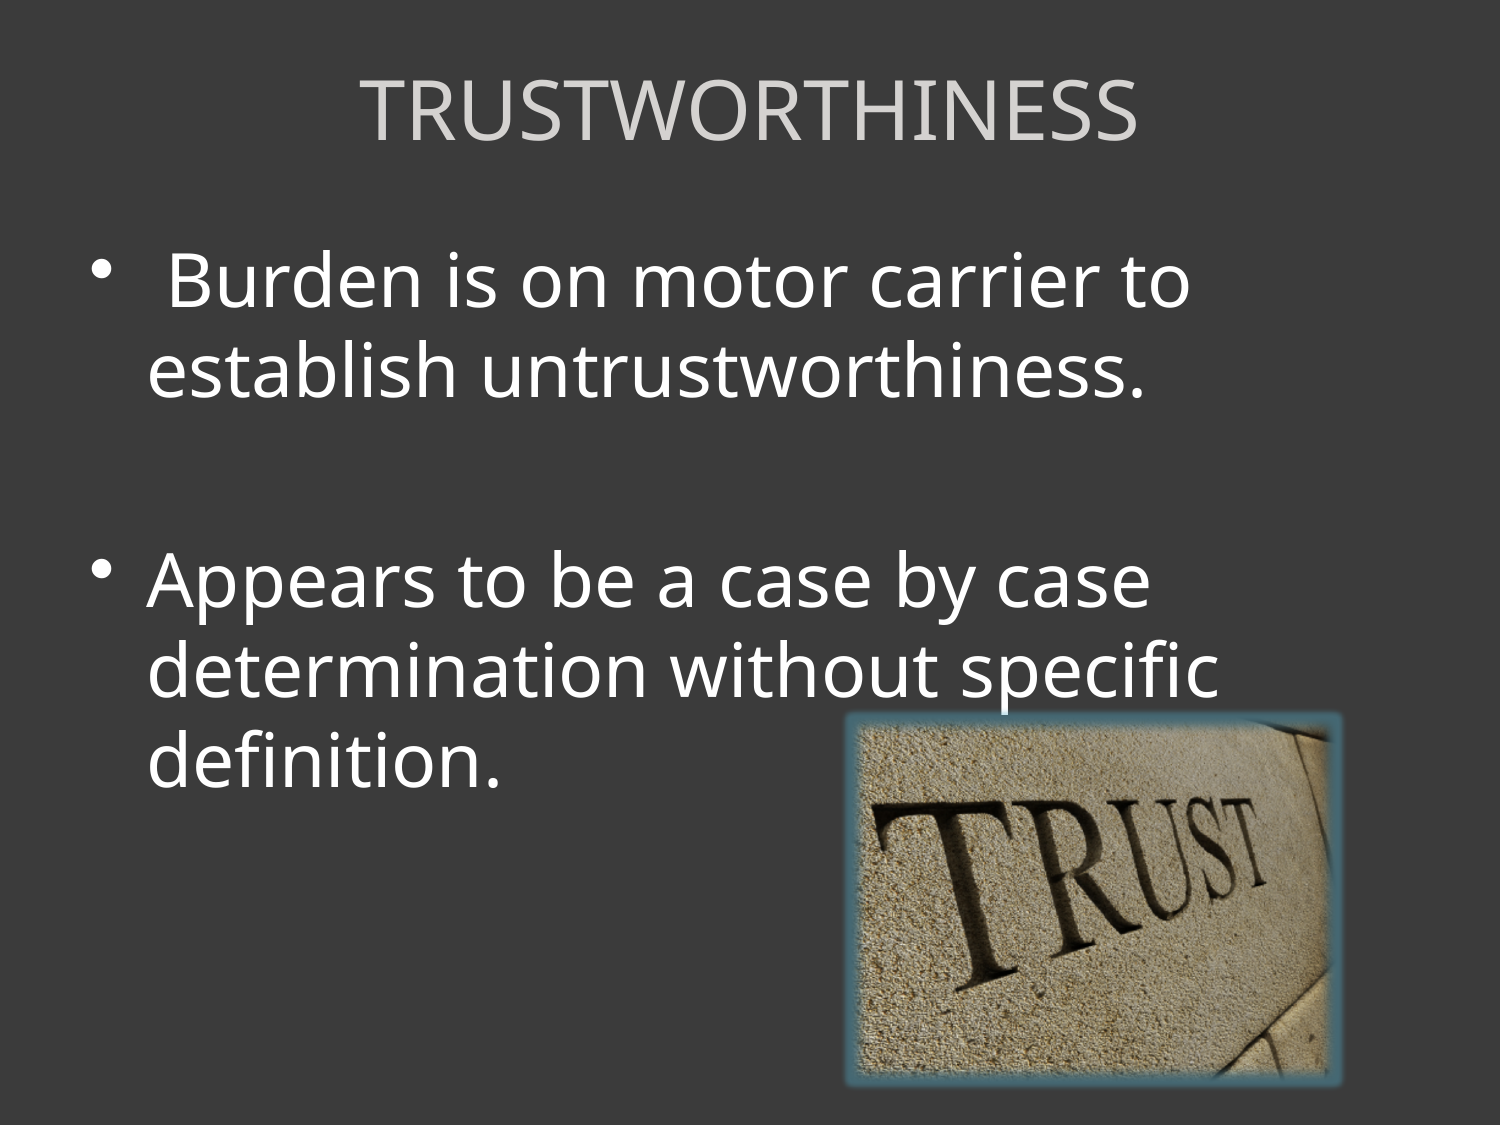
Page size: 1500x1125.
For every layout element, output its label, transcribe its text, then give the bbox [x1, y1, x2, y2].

title Trustworthiness [75, 45, 1425, 224]
list Burden is on motor carrier to establish untrustworthiness. Appears to be a case by case determination without specific definition. [75, 224, 1450, 968]
picture [849, 716, 1338, 1083]
